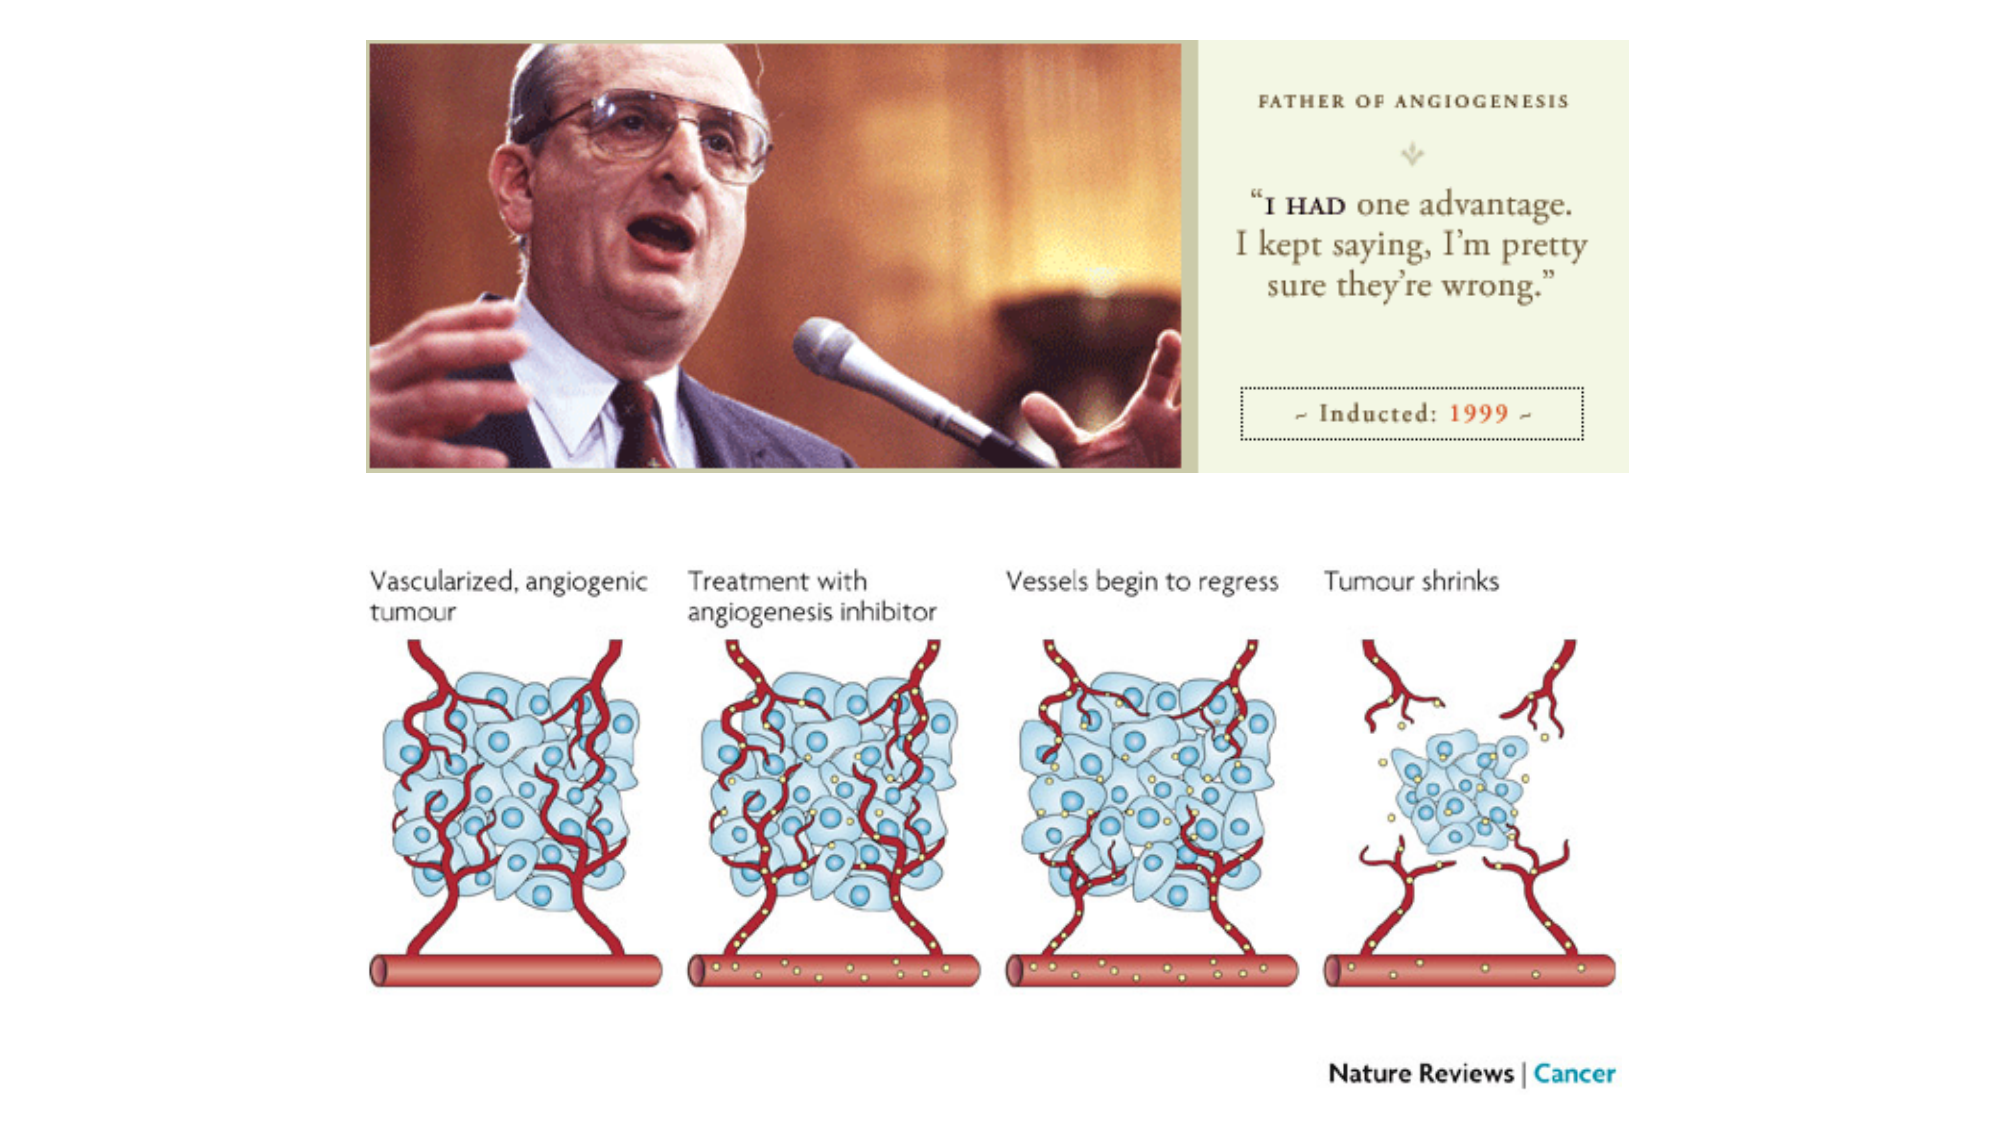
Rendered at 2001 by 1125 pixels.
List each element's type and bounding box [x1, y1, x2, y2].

picture [365, 565, 1622, 1095]
picture [366, 40, 1629, 473]
